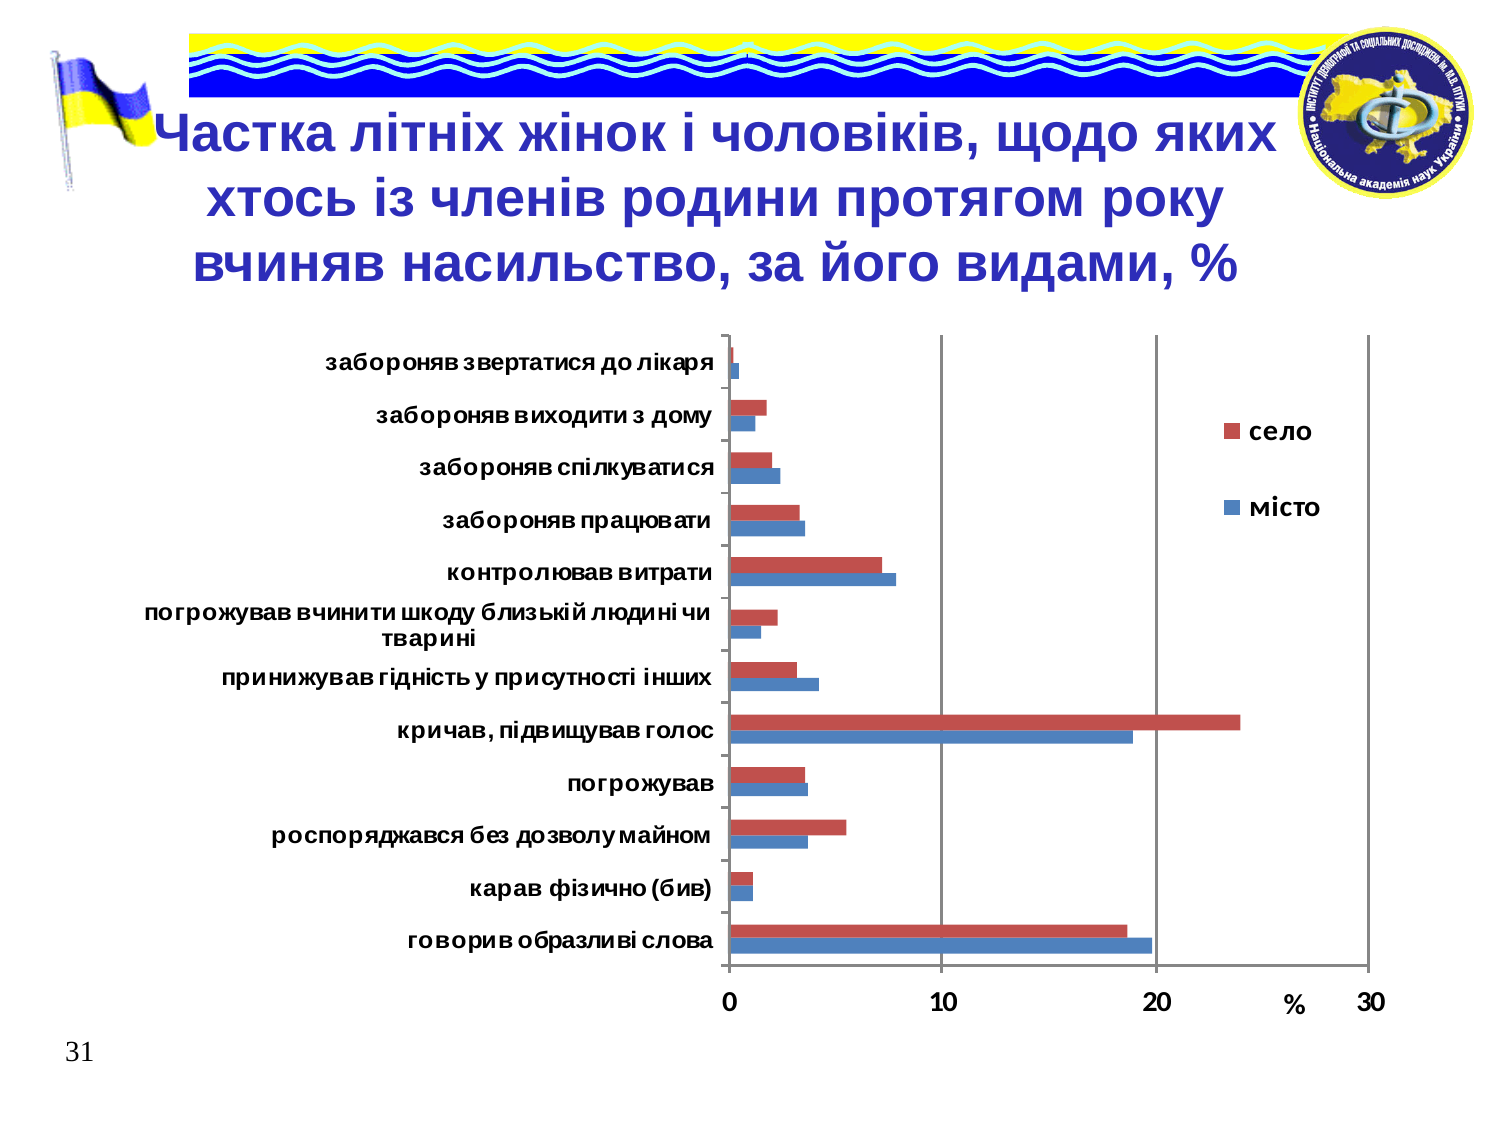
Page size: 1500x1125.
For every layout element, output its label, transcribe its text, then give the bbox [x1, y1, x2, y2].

picture [1294, 24, 1476, 201]
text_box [80, 284, 1420, 1062]
picture [18, 22, 189, 193]
text_box Частка літніх жінок і чоловіків, щодо яких хтось із членів родини протягом року вчиняв насильство, за його видами, % [109, 89, 1323, 282]
slide_number 31 [50, 1025, 288, 1100]
